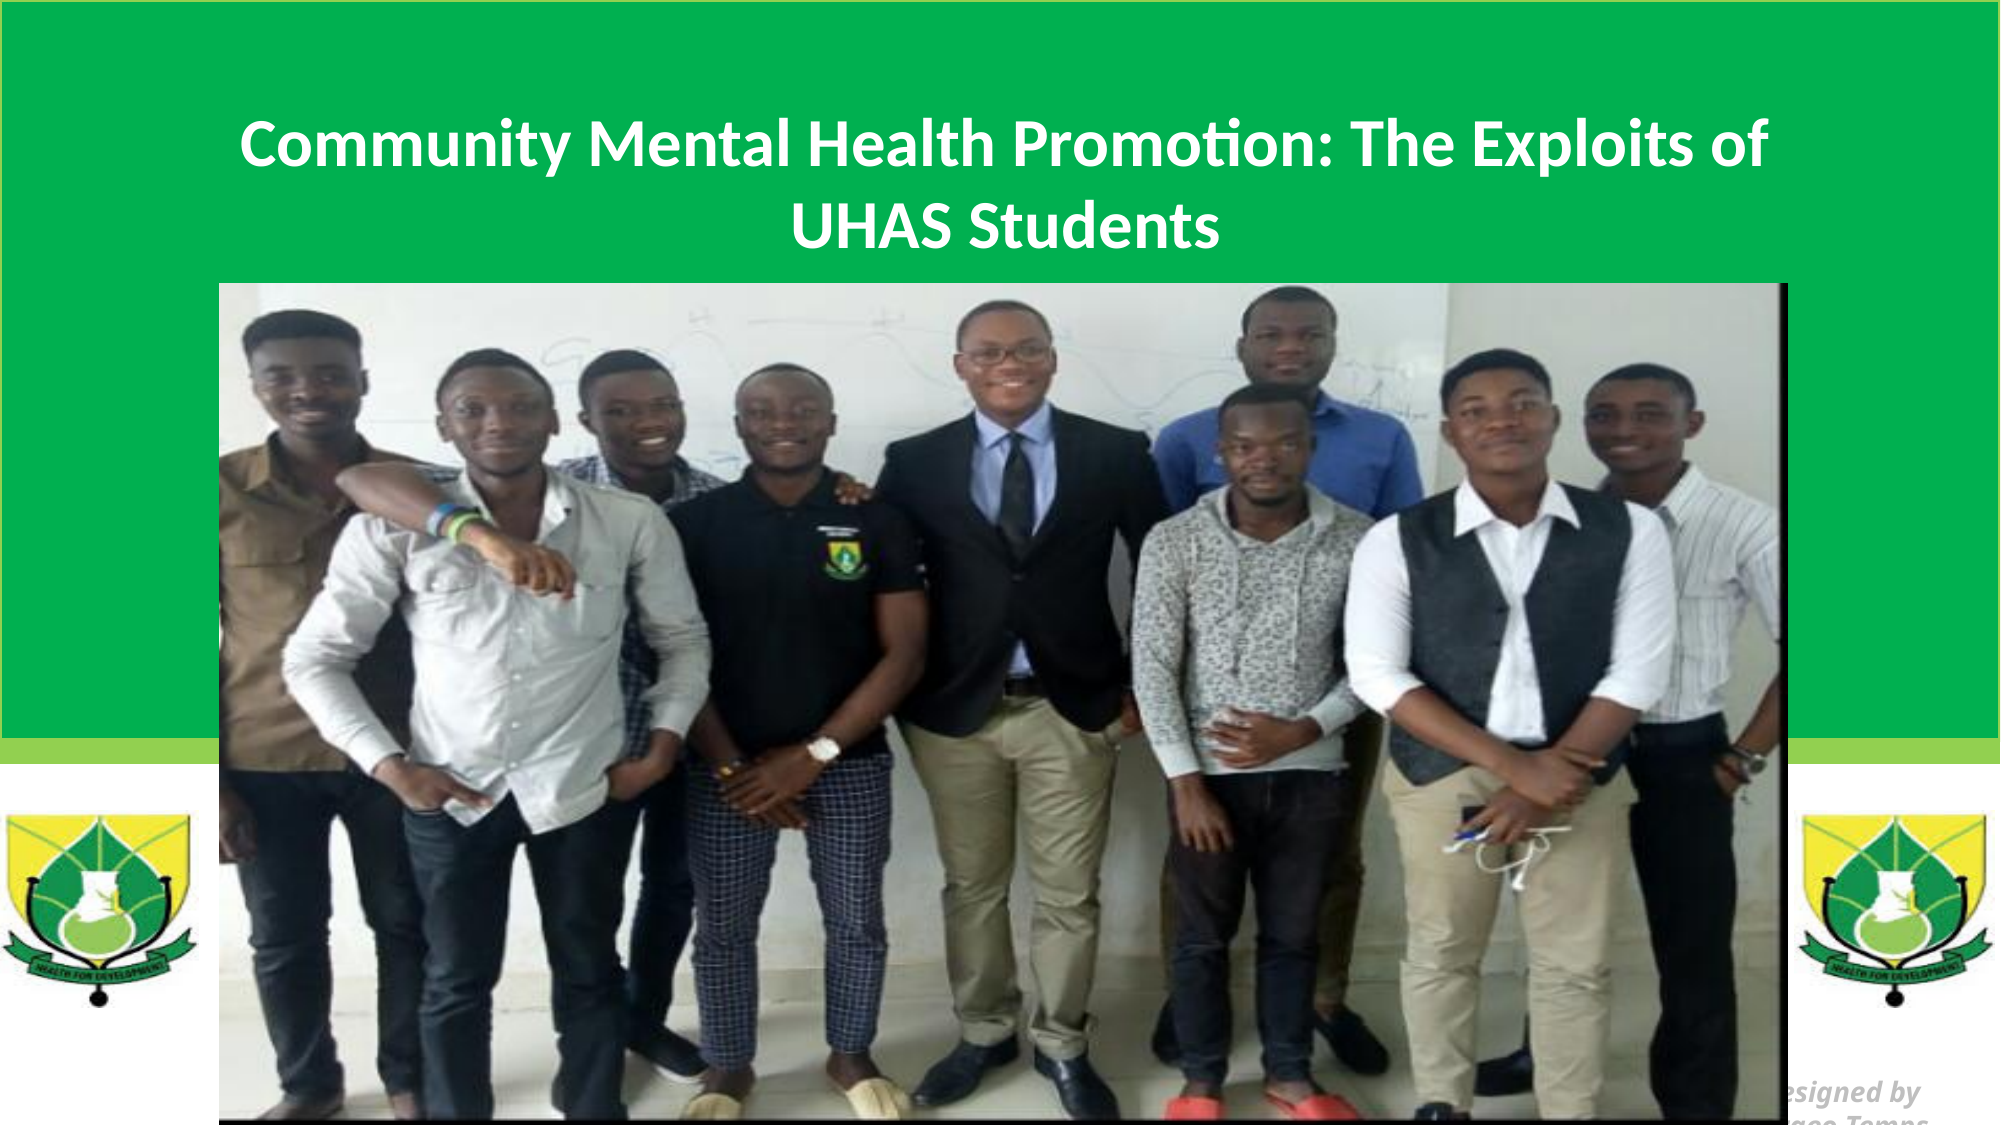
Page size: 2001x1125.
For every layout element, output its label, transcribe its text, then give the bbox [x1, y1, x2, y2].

picture [218, 283, 1788, 1125]
picture [0, 810, 199, 1008]
picture [1794, 810, 1995, 1008]
title Community Mental Health Promotion: The Exploits of UHAS Students [212, 0, 1800, 937]
